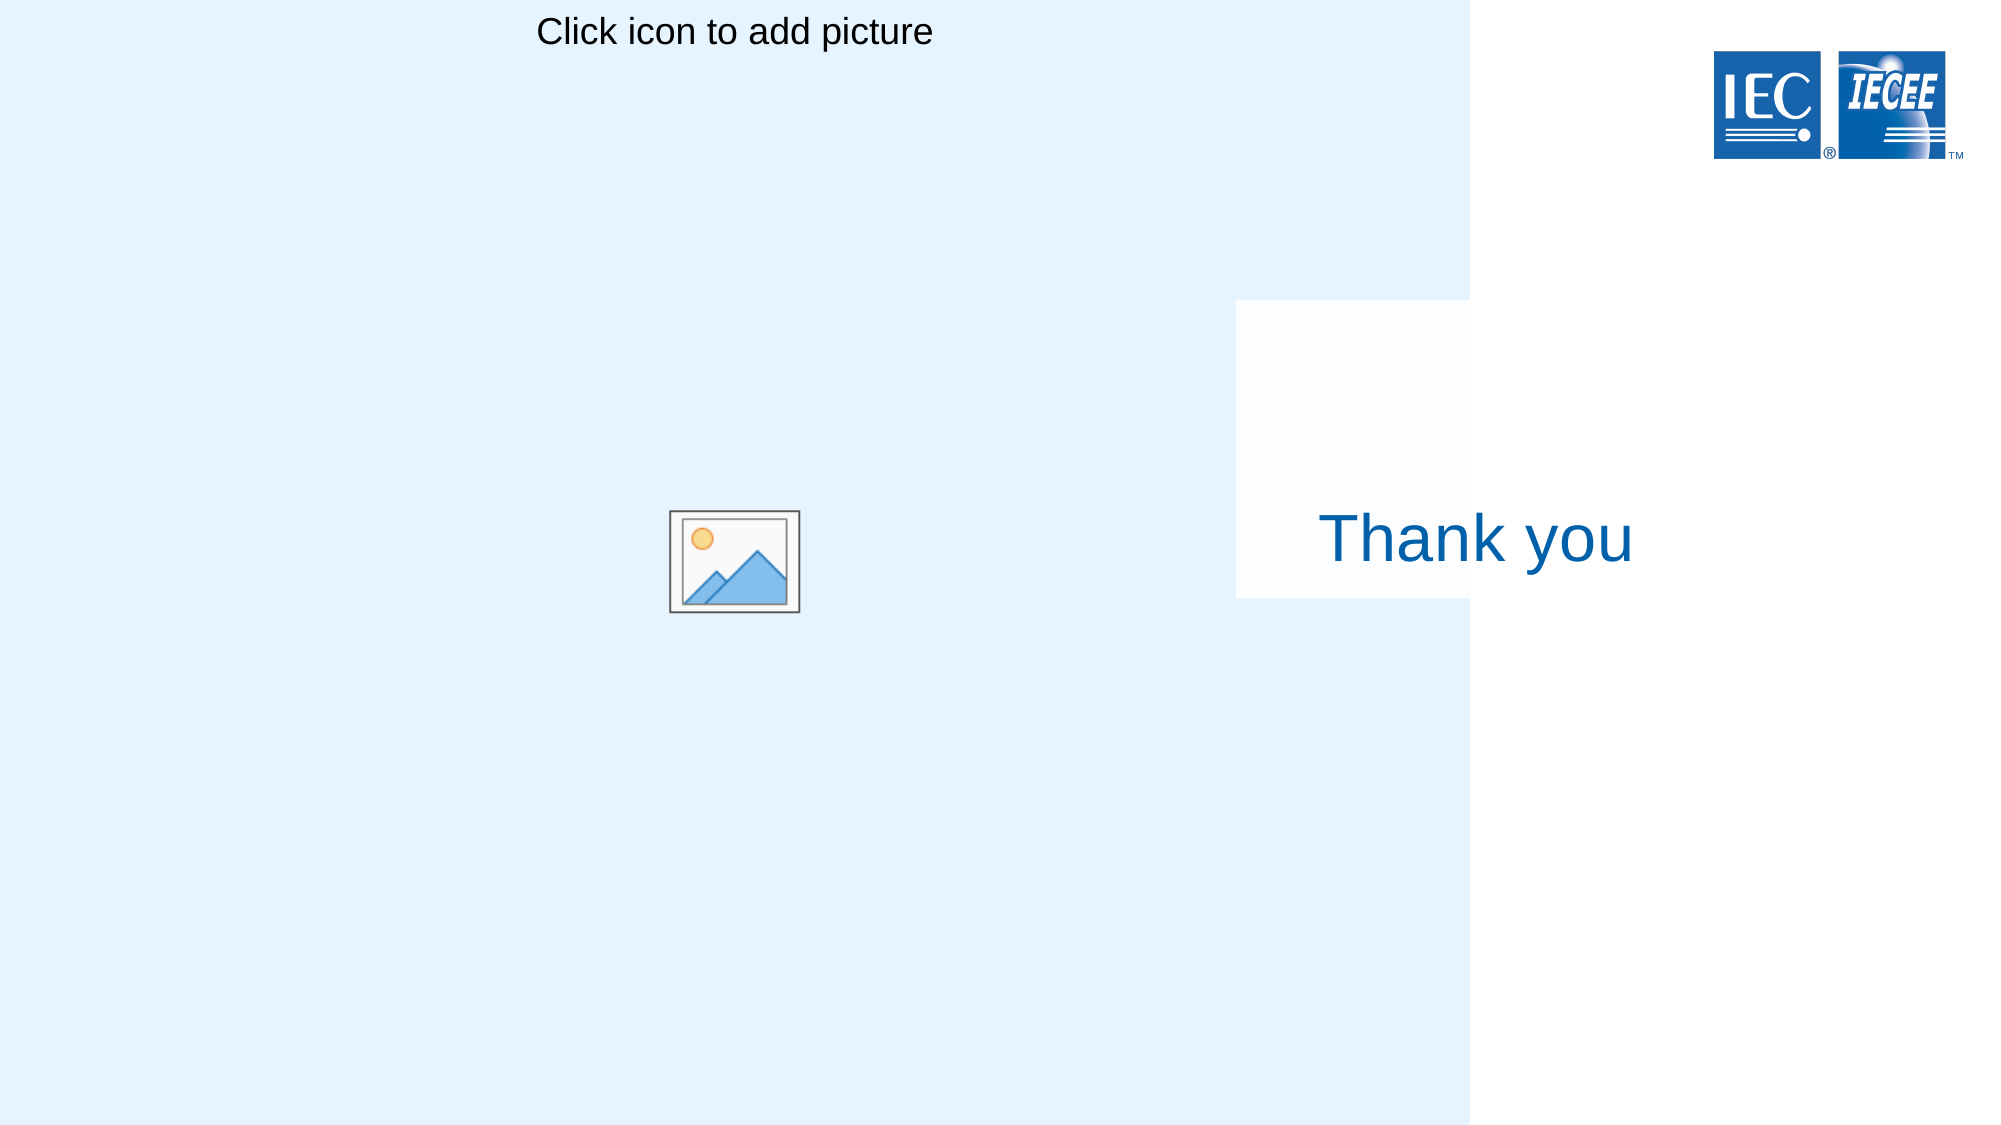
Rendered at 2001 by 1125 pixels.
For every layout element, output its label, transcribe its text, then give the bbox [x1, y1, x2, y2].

picture [0, 0, 1471, 1125]
title Thank you [1471, 299, 1941, 599]
picture [1714, 51, 1963, 159]
